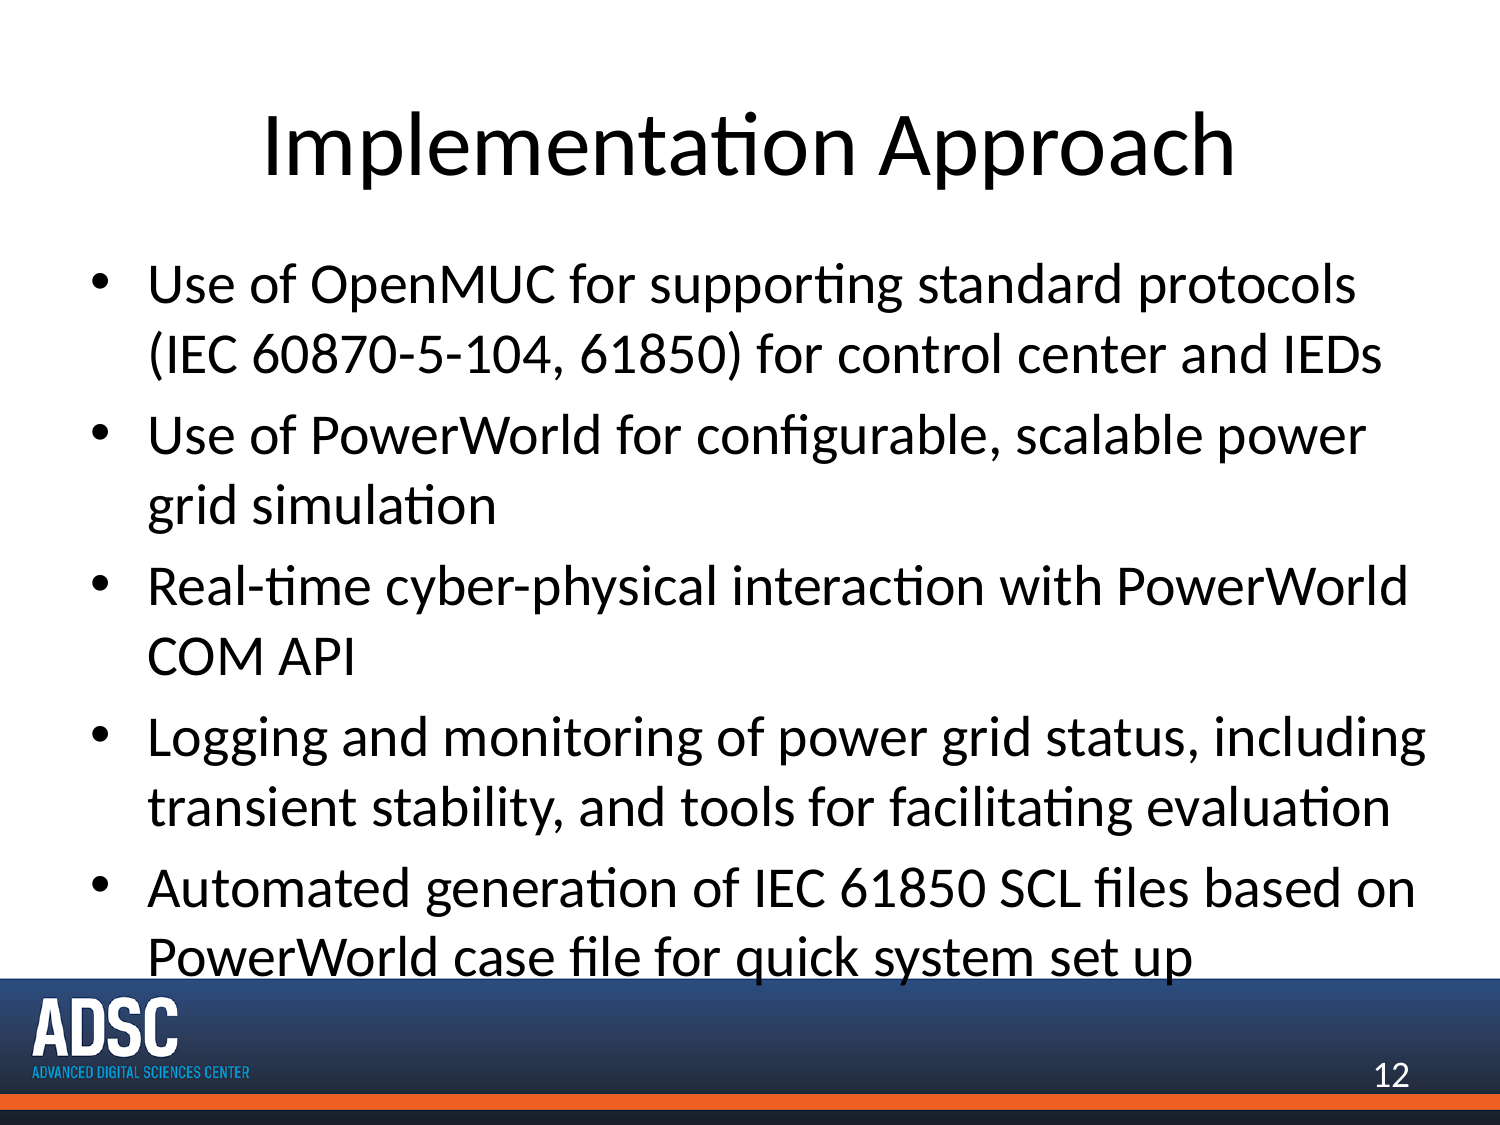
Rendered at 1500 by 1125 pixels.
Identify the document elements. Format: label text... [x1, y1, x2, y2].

title Implementation Approach [75, 45, 1425, 233]
picture [0, 0, 1500, 1125]
slide_number 12 [1074, 1042, 1425, 1103]
list Use of OpenMUC for supporting standard protocols (IEC 60870-5-104, 61850) for control center and IEDs Use of PowerWorld for configurable, scalable power grid simulation Real-time cyber-physical interaction with PowerWorld COM API Logging and monitoring of power grid status, including transient stability, and tools for facilitating evaluation Automated generation of IEC 61850 SCL files based on PowerWorld case file for quick system set up [75, 238, 1460, 1012]
